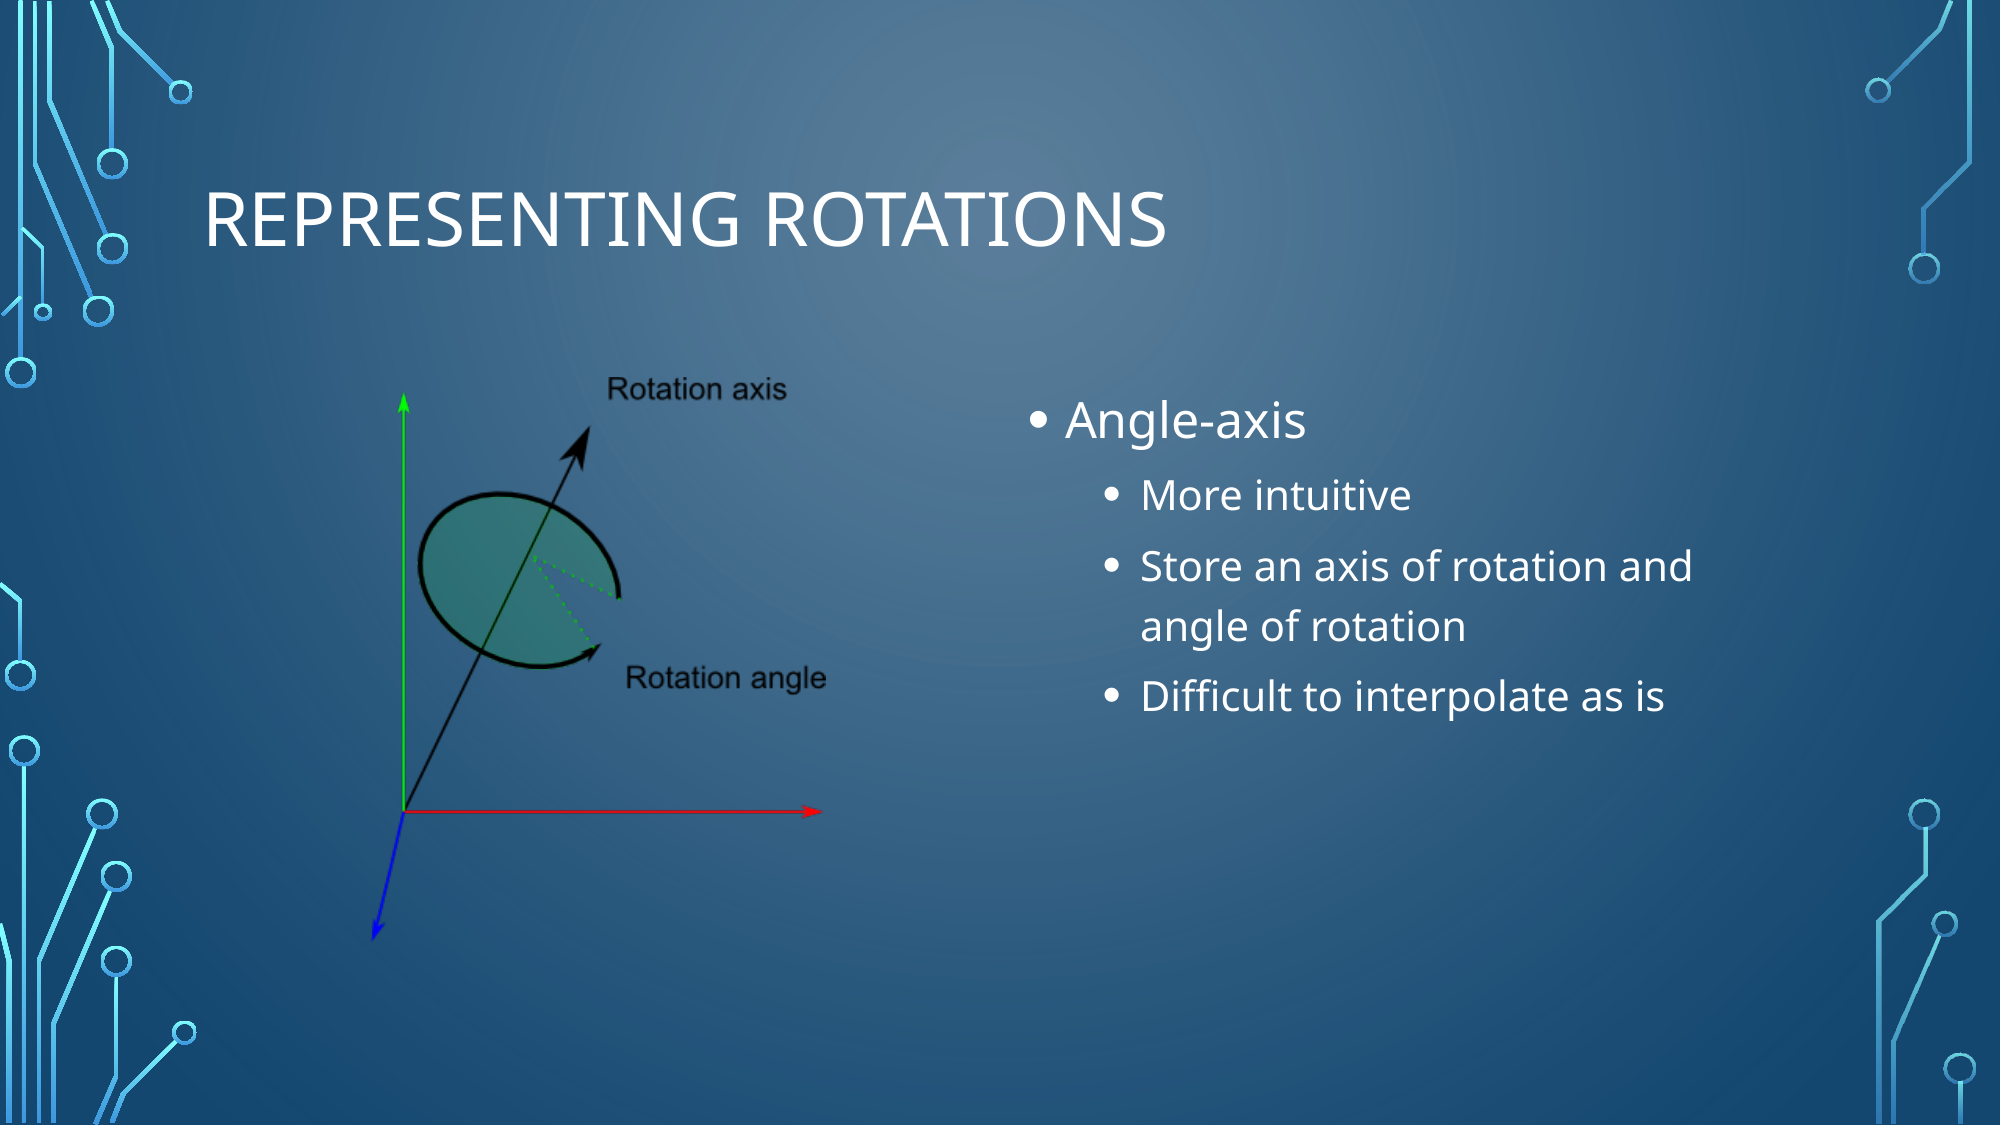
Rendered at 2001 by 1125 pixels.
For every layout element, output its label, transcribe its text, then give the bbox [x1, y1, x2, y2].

list Angle-axis More intuitive Store an axis of rotation and angle of rotation Difficult to interpolate as is [1012, 369, 1813, 950]
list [348, 377, 826, 942]
title Representing rotations [187, 101, 1813, 344]
